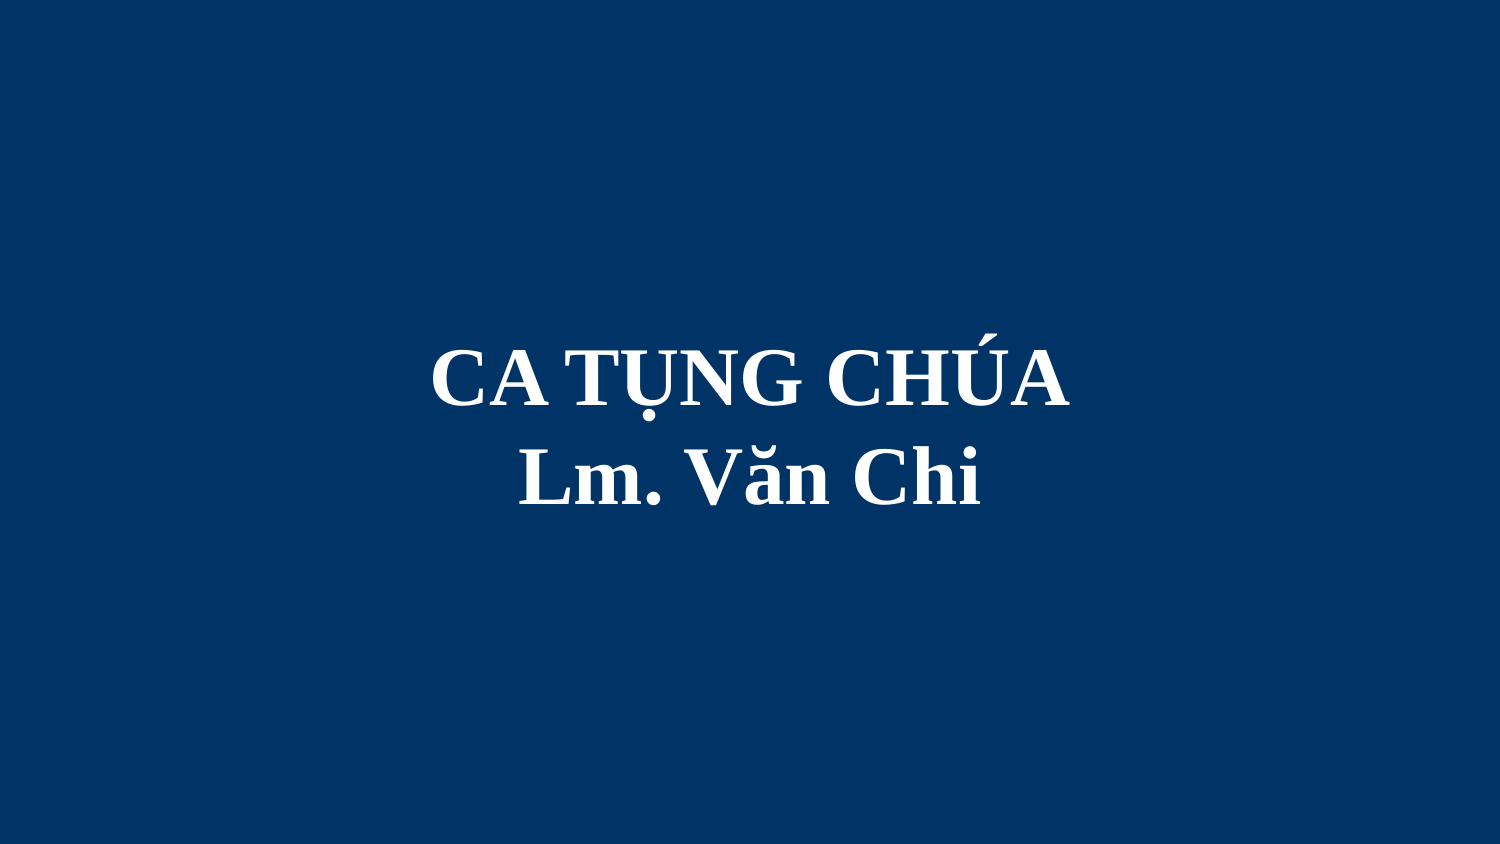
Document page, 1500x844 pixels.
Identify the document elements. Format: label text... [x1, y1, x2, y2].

title CA TỤNG CHÚA Lm. Văn Chi [0, 0, 1500, 844]
